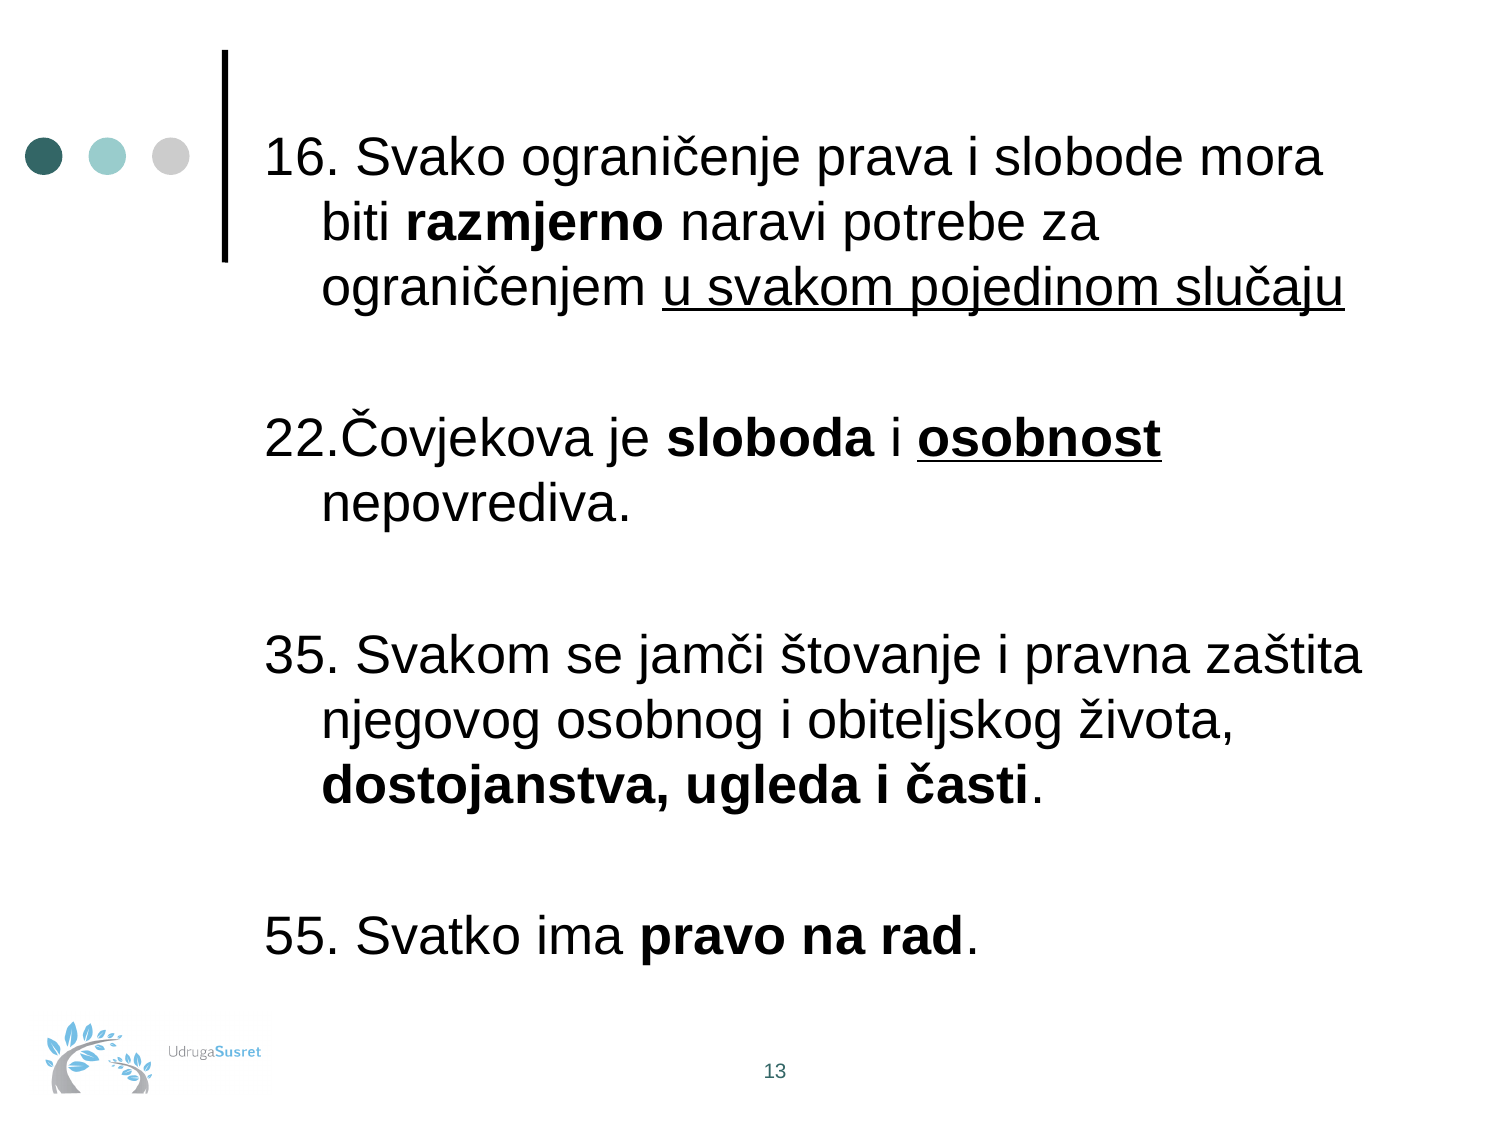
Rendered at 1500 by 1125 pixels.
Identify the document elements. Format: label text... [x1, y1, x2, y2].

list 16. Svako ograničenje prava i slobode mora biti razmjerno naravi potrebe za ograničenjem u svakom pojedinom slučaju 22.Čovjekova je sloboda i osobnost nepovrediva. 35. Svakom se jamči štovanje i pravna zaštita njegovog osobnog i obiteljskog života, dostojanstva, ugleda i časti. 55. Svatko ima pravo na rad. [249, 42, 1401, 988]
footer 13 [537, 1024, 1013, 1101]
picture [29, 1011, 272, 1095]
